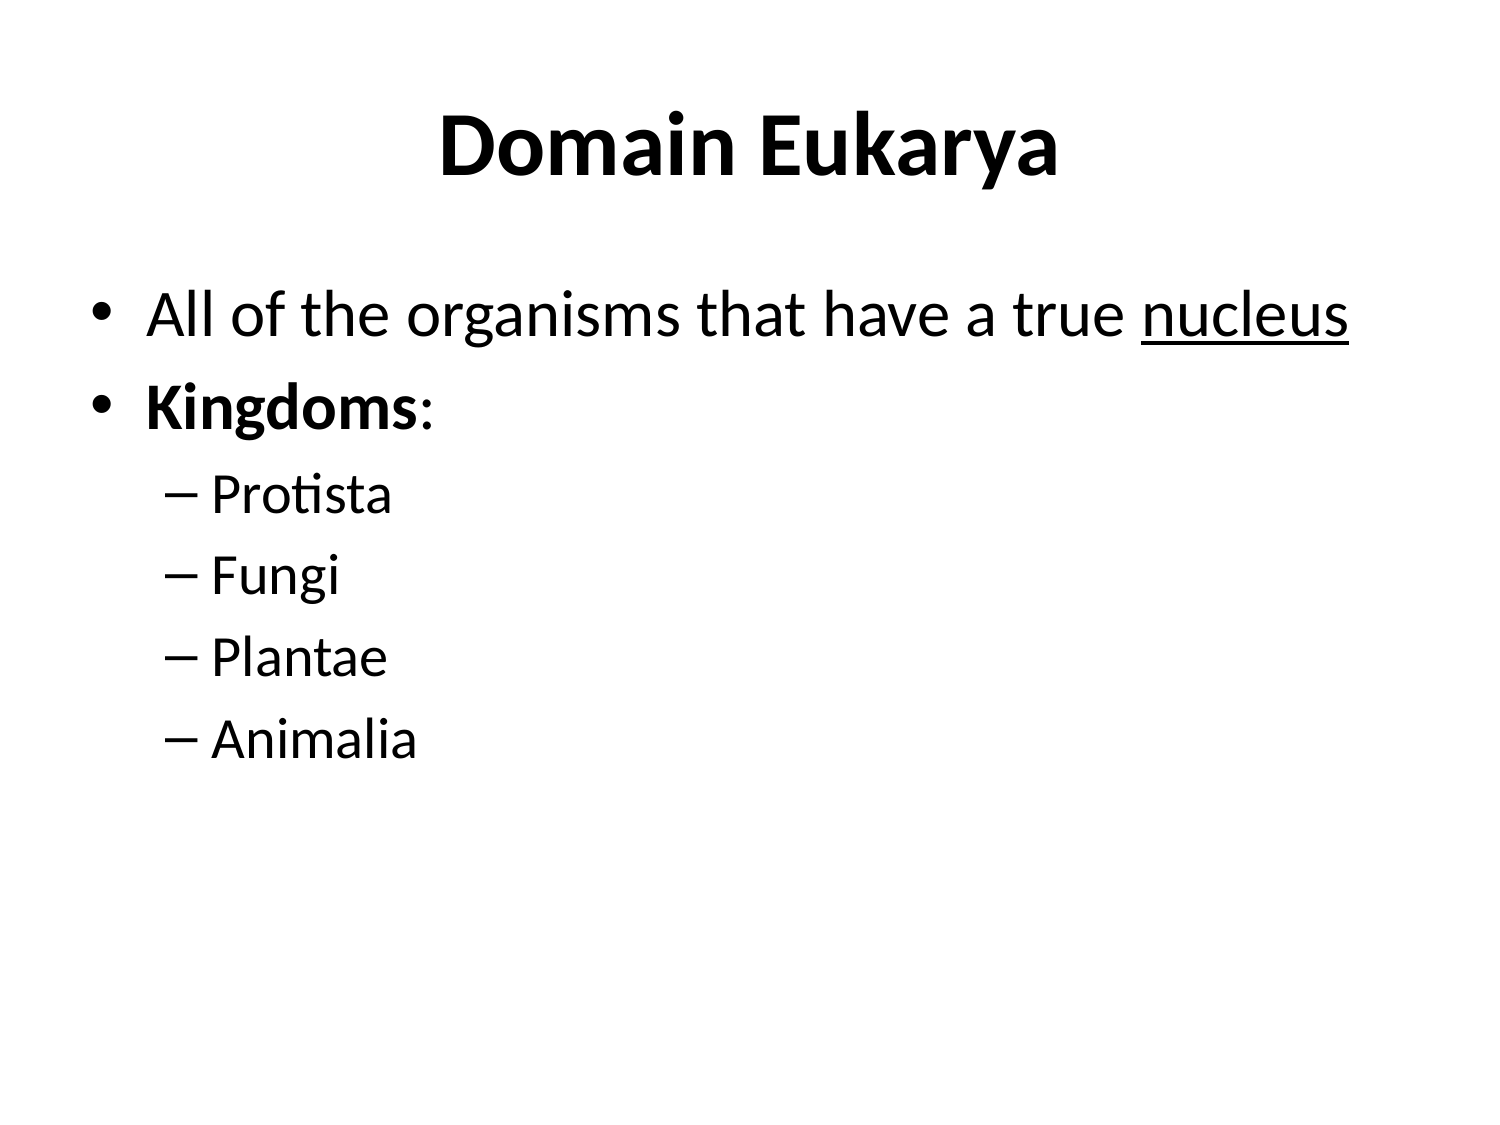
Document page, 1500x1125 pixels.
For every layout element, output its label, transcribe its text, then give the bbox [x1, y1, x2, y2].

title Domain Eukarya [75, 45, 1425, 233]
list All of the organisms that have a true nucleus Kingdoms: Protista Fungi Plantae Animalia [75, 262, 1425, 1005]
